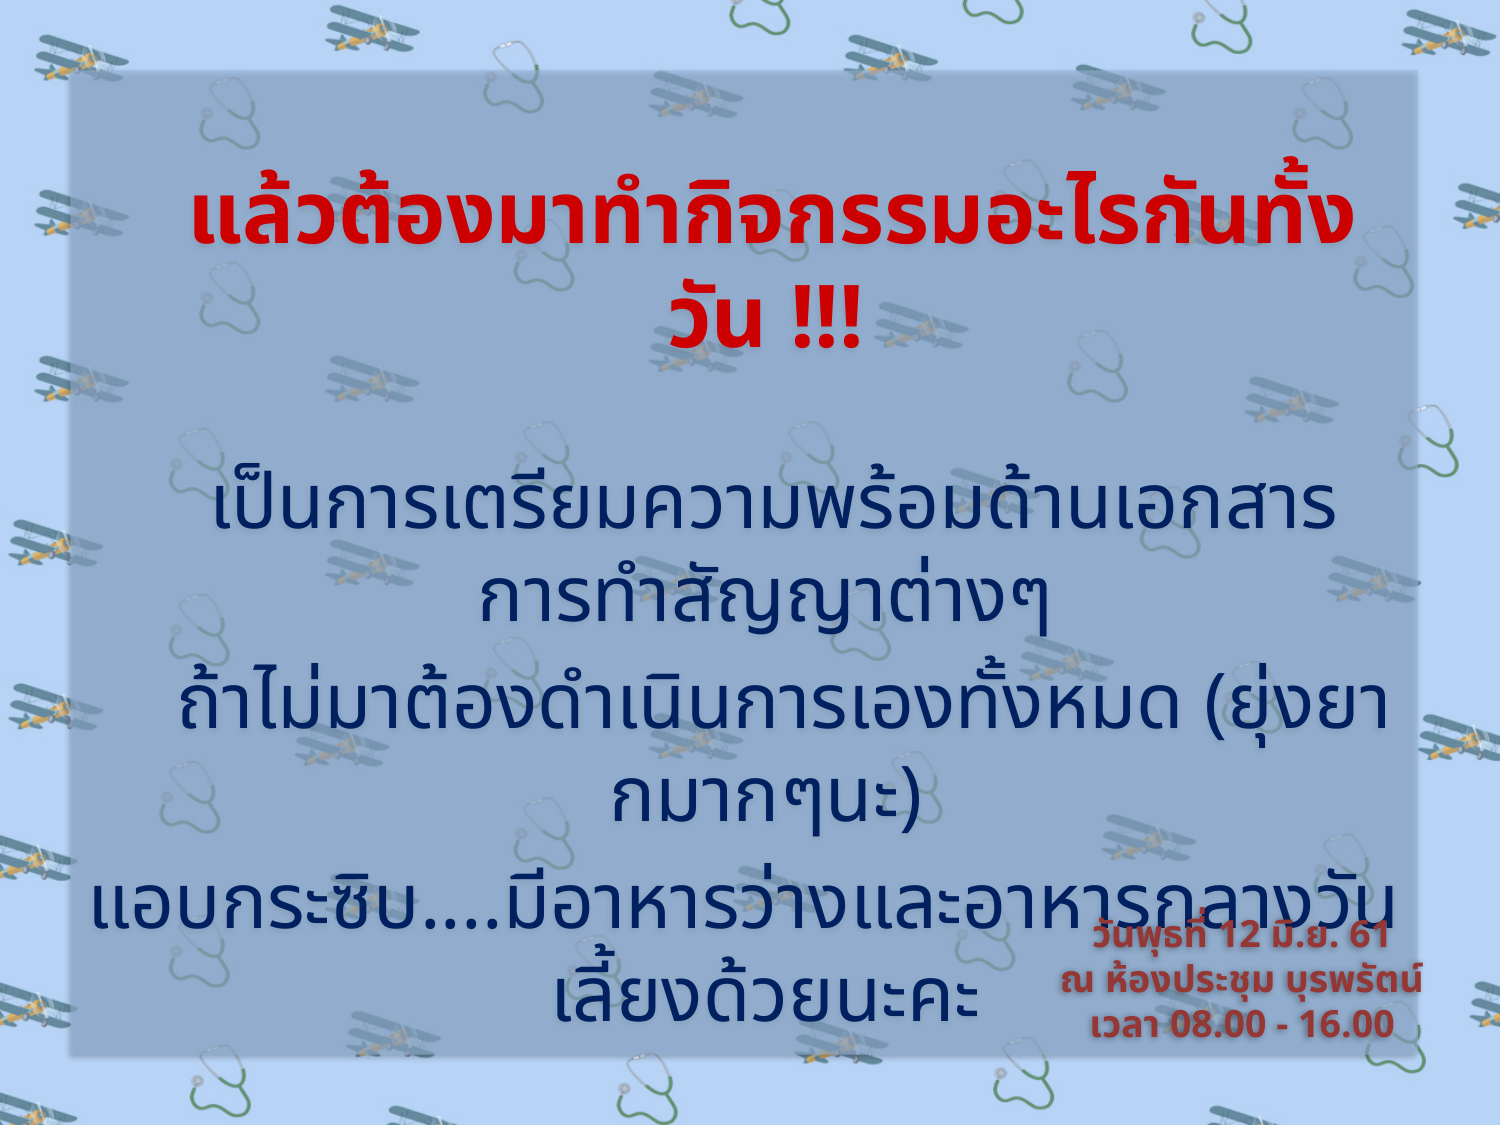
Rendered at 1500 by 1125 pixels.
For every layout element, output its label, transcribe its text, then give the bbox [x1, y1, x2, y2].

picture [0, 0, 1500, 1125]
list แล้วต้องมาทำกิจกรรมอะไรกันทั้งวัน !!! เป็นการเตรียมความพร้อมด้านเอกสาร การทำสัญญาต่างๆ ถ้าไม่มาต้องดำเนินการเองทั้งหมด (ยุ่งยากมากๆนะ) แอบกระซิบ....มีอาหารว่างและอาหารกลางวันเลี้ยงด้วยนะคะ [70, 70, 1419, 1055]
text_box วันพุธที่ 12 มิ.ย. 61 ณ ห้องประชุม บุรพรัตน์ เวลา 08.00 - 16.00 [1019, 902, 1466, 1053]
